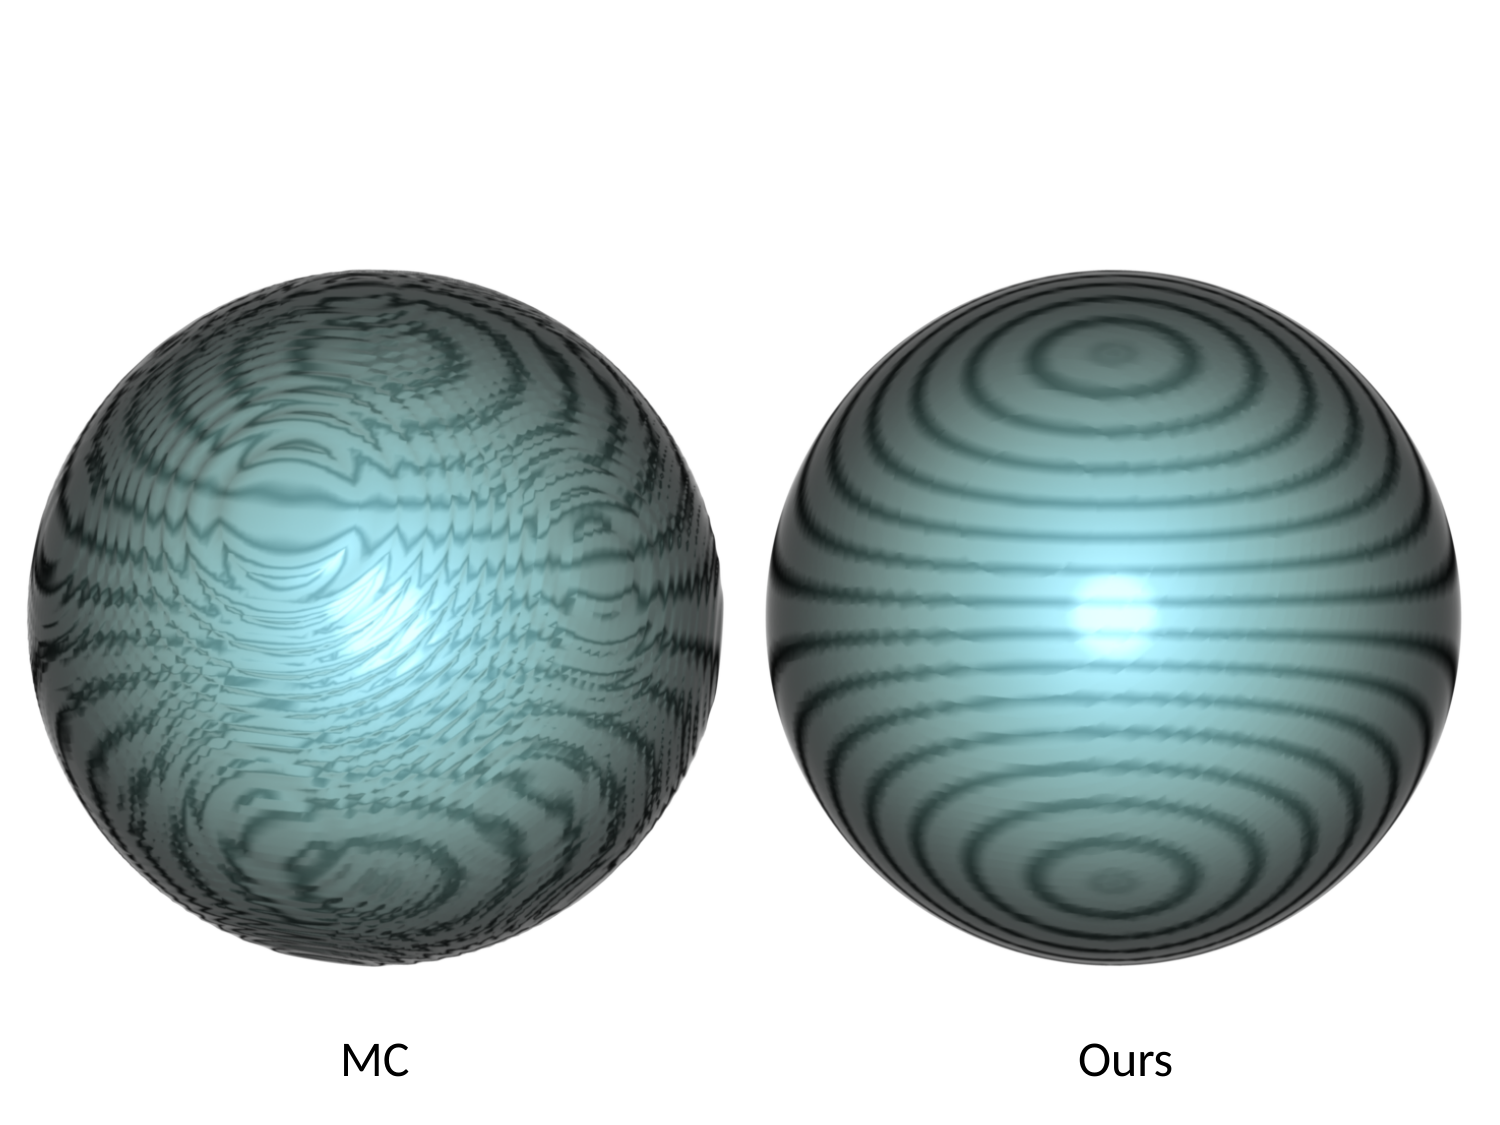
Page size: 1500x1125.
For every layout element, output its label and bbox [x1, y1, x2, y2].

picture [0, 124, 1500, 1101]
